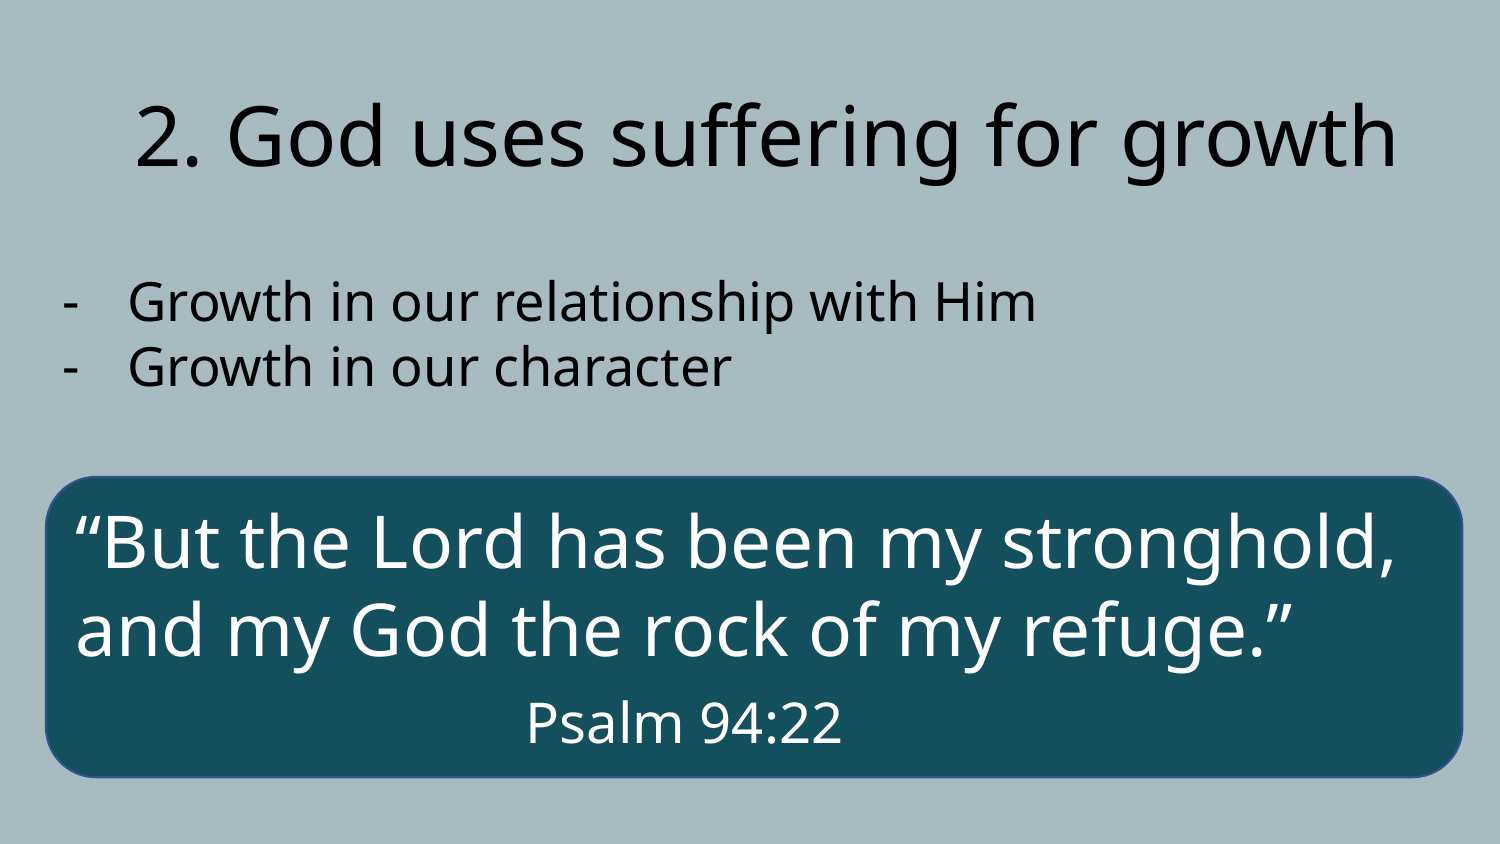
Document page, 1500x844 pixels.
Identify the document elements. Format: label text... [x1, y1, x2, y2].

title 2. God uses suffering for growth [119, 68, 1451, 200]
subtitle Growth in our relationship with Him Growth in our character [37, 230, 1300, 477]
text_box “But the Lord has been my stronghold, and my God the rock of my refuge.” Psalm 94:22 [45, 476, 1463, 778]
